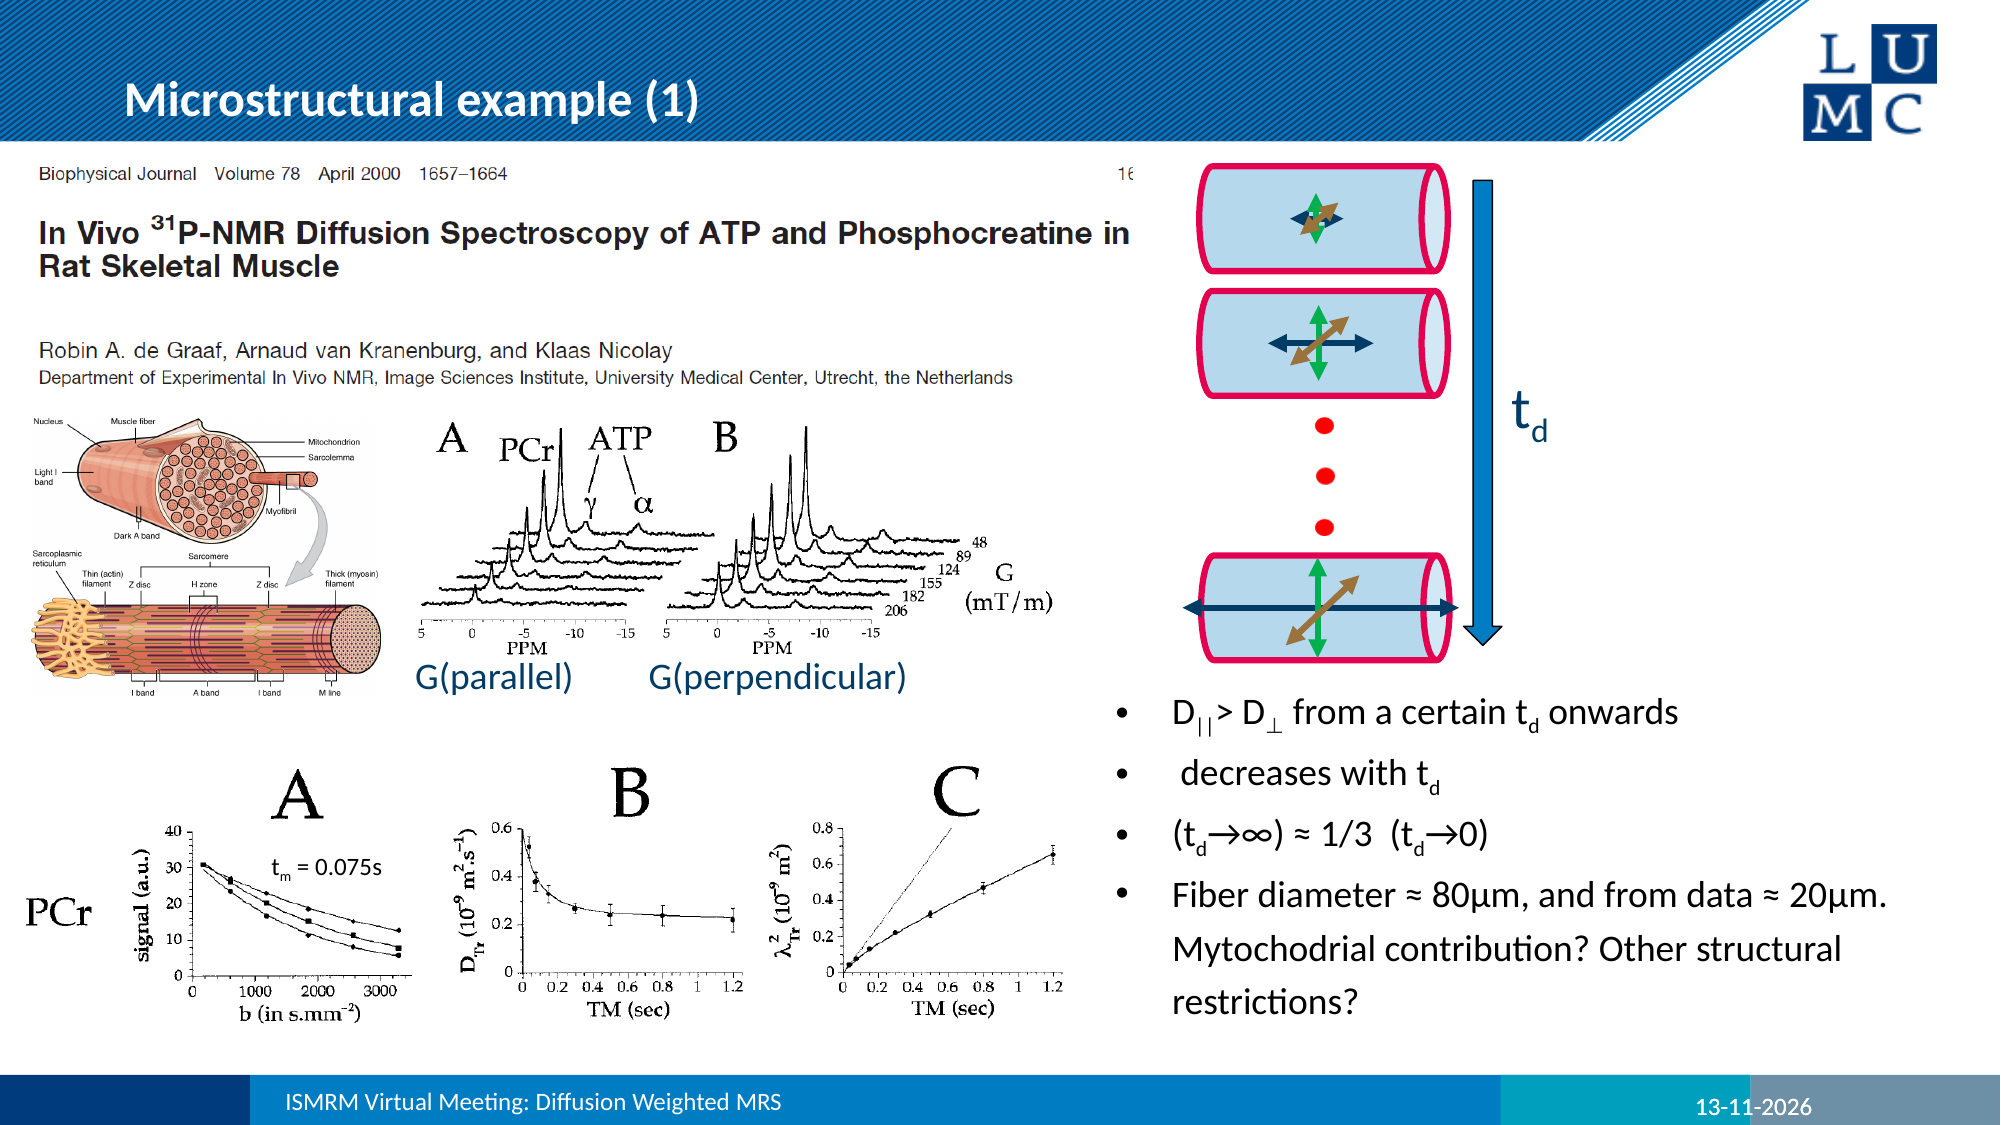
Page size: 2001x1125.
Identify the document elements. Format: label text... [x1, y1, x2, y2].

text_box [1198, 166, 1448, 272]
picture [0, 0, 2001, 1125]
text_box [1463, 180, 1606, 646]
text_box 01-08-2018 [1388, 1086, 1813, 1125]
footer ISMRM Virtual Meeting: Diffusion Weighted MRS [285, 1074, 1316, 1125]
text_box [1182, 555, 1460, 661]
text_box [9, 746, 1082, 1030]
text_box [1198, 290, 1448, 396]
title Microstructural example (1) [123, 0, 1551, 141]
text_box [398, 408, 1064, 706]
